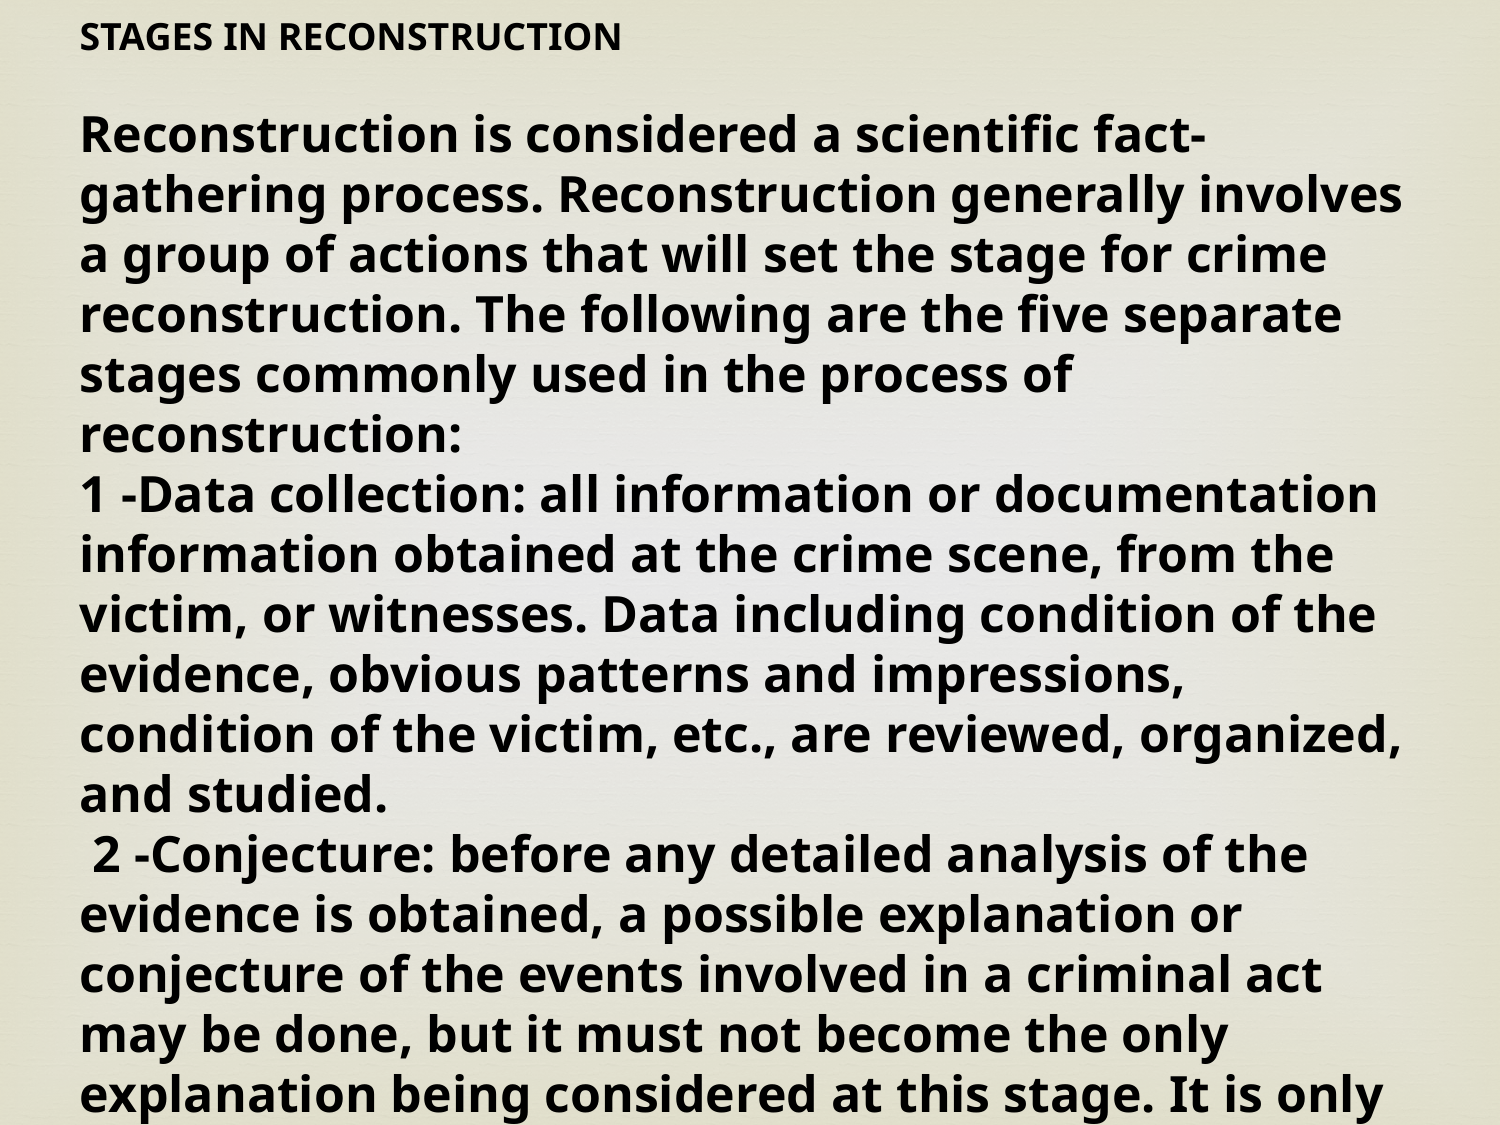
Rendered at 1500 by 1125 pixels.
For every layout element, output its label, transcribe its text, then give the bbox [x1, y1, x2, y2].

text_box STAGES IN RECONSTRUCTION Reconstruction is considered a scientific fact-gathering process. Reconstruction generally involves a group of actions that will set the stage for crime reconstruction. The following are the five separate stages commonly used in the process of reconstruction: 1 -Data collection: all information or documentation information obtained at the crime scene, from the victim, or witnesses. Data including condition of the evidence, obvious patterns and impressions, condition of the victim, etc., are reviewed, organized, and studied. 2 -Conjecture: before any detailed analysis of the evidence is obtained, a possible explanation or conjecture of the events involved in a criminal act may be done, but it must not become the only explanation being considered at this stage. It is only a possibility. There may be several more possible explanations, too. [64, 5, 1424, 1125]
